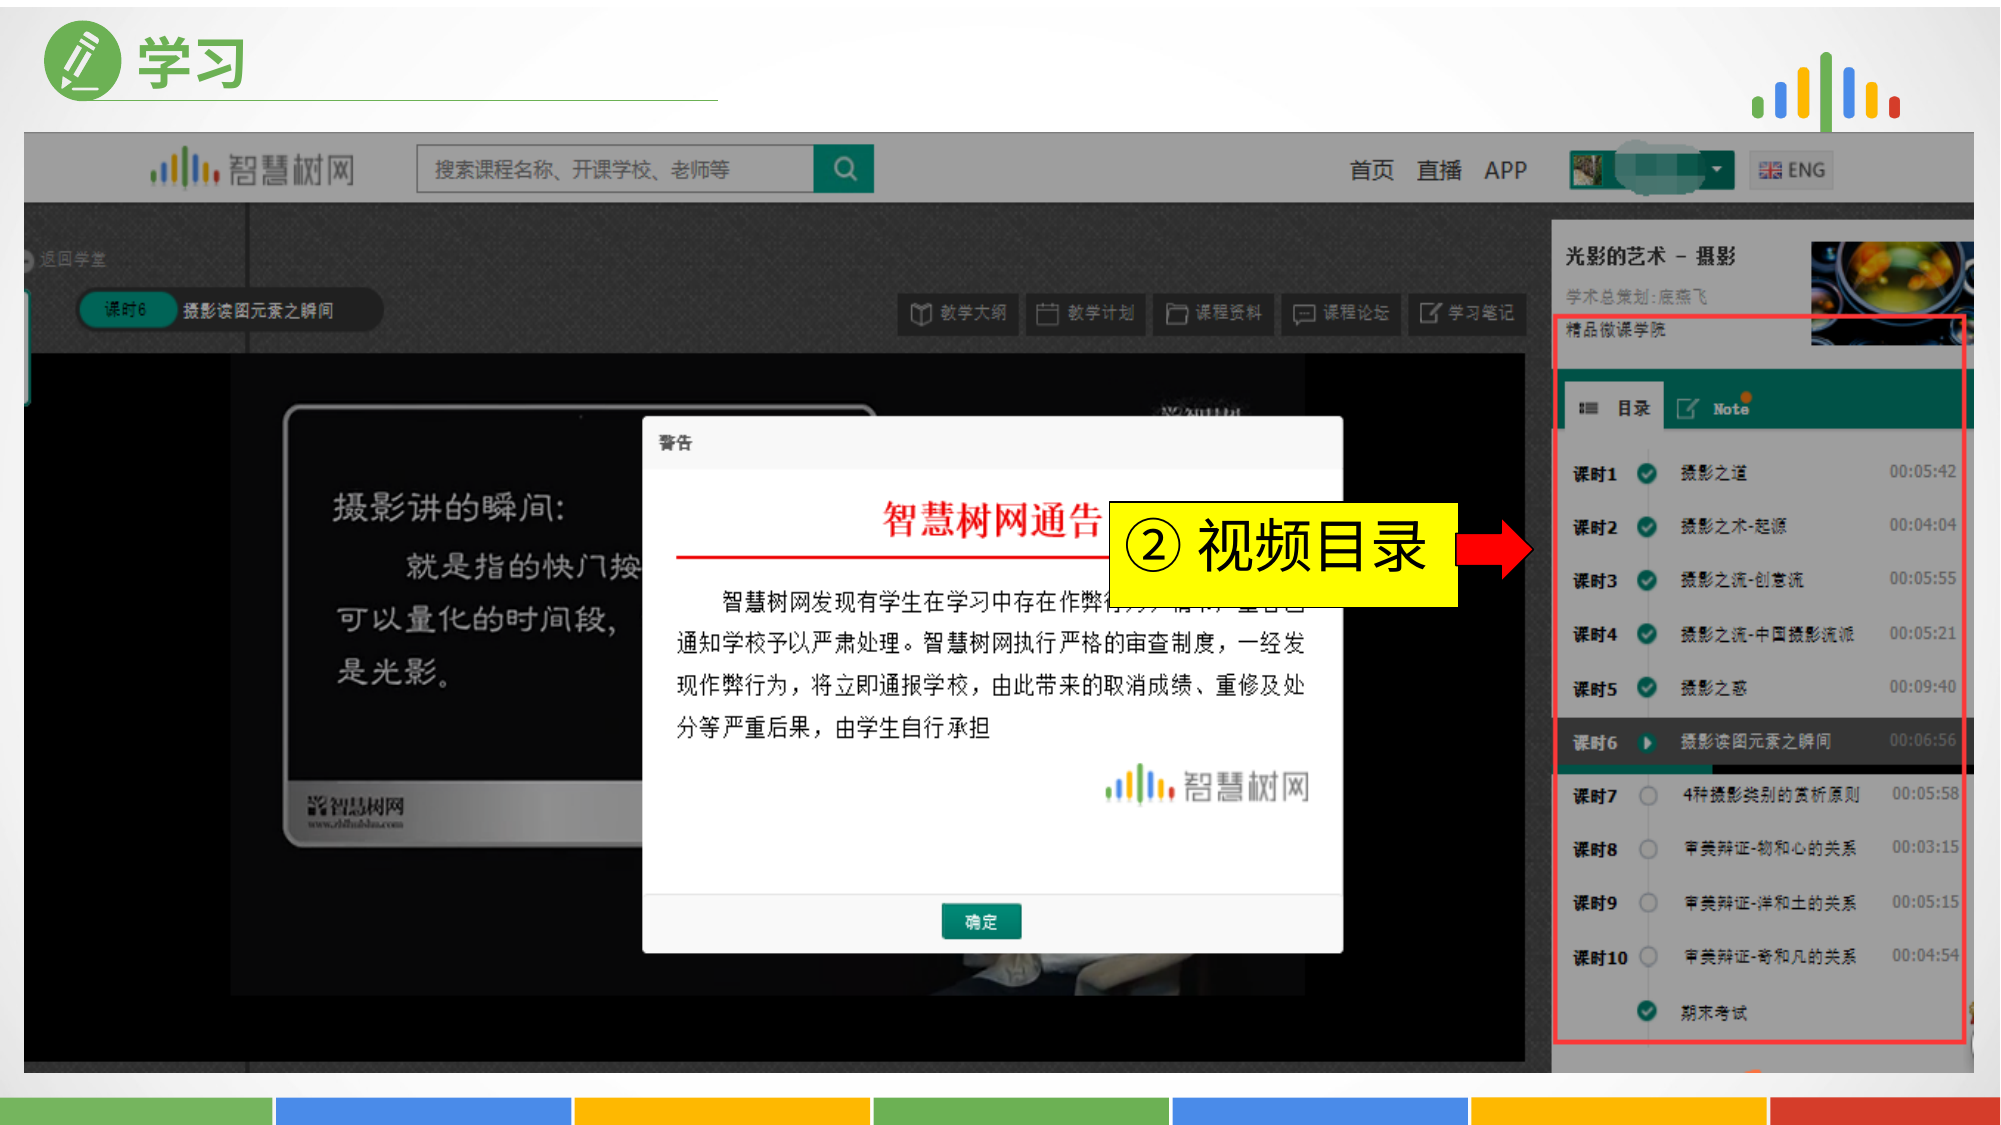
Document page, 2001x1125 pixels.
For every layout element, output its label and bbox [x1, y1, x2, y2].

picture [0, 7, 2000, 1125]
text_box [44, 20, 937, 106]
